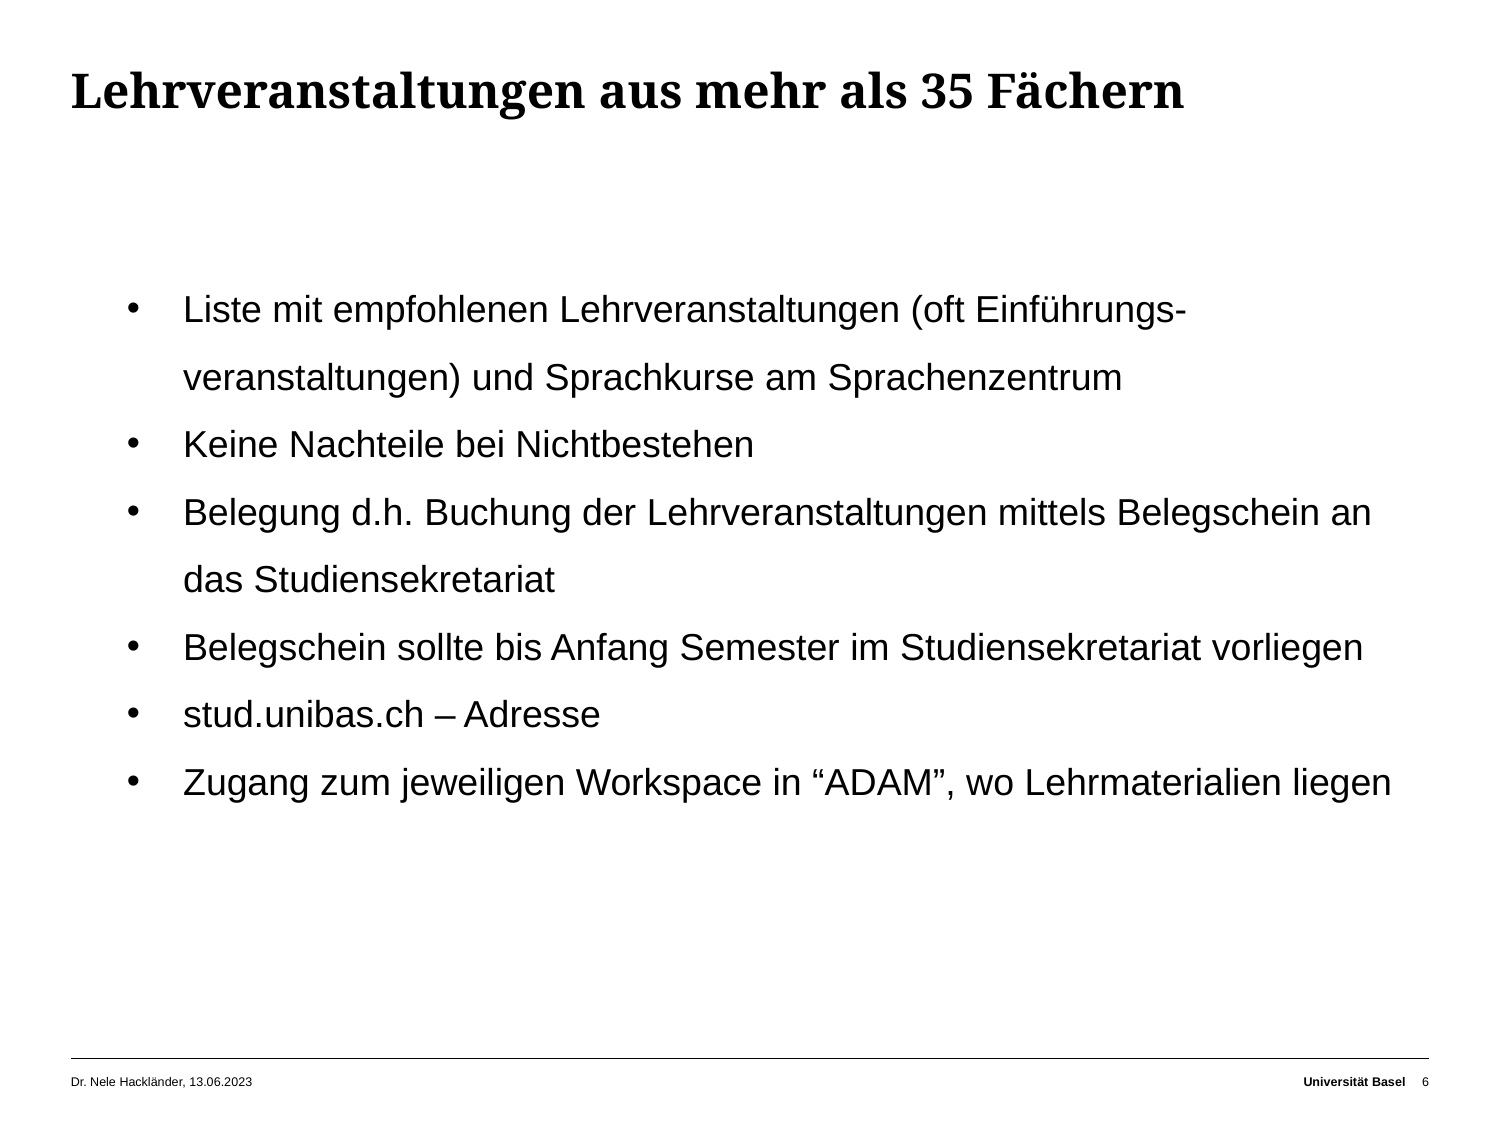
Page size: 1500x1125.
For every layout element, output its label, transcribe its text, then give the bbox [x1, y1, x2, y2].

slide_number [70, 1070, 425, 1100]
slide_number 6 [1405, 1070, 1430, 1100]
text_box Liste mit empfohlenen Lehrveranstaltungen (oft Einführungs-veranstaltungen) und Sprachkurse am Sprachenzentrum Keine Nachteile bei Nichtbestehen Belegung d.h. Buchung der Lehrveranstaltungen mittels Belegschein an das Studiensekretariat Belegschein sollte bis Anfang Semester im Studiensekretariat vorliegen stud.unibas.ch – Adresse Zugang zum jeweiligen Workspace in “ADAM”, wo Lehrmaterialien liegen [112, 255, 1447, 878]
footer Universität Basel [1092, 1070, 1405, 1100]
title Lehrveranstaltungen aus mehr als 35 Fächern [70, 66, 1430, 191]
